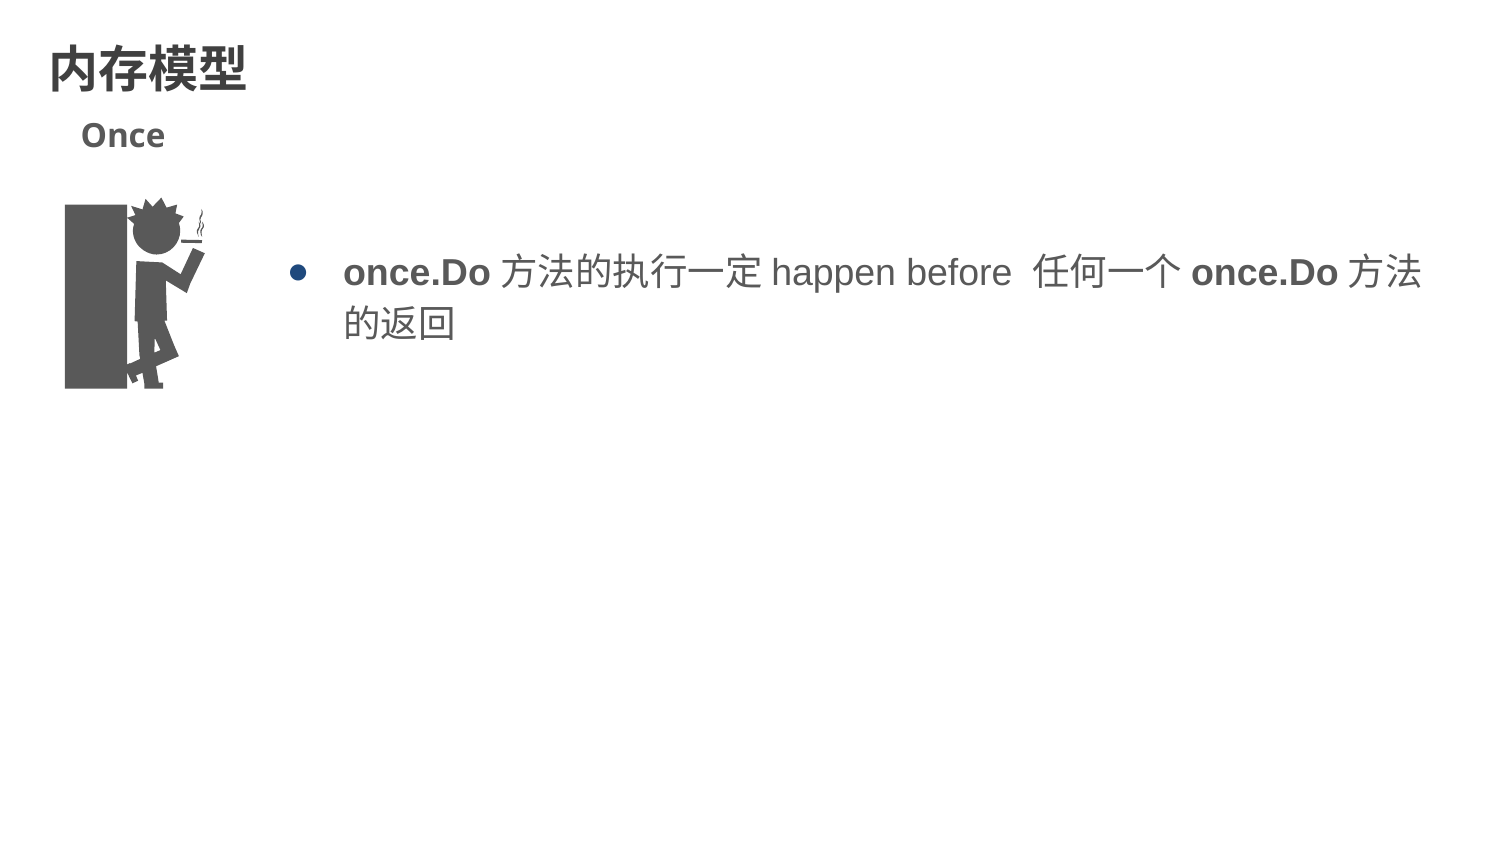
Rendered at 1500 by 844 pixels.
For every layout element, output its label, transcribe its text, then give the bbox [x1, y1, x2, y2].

text_box [64, 197, 205, 389]
text_box 内存模型 [32, 29, 567, 106]
text_box Once [64, 106, 1451, 163]
text_box once.Do方法的执行一定happen before 任何一个once.Do方法的返回 [253, 226, 1473, 782]
